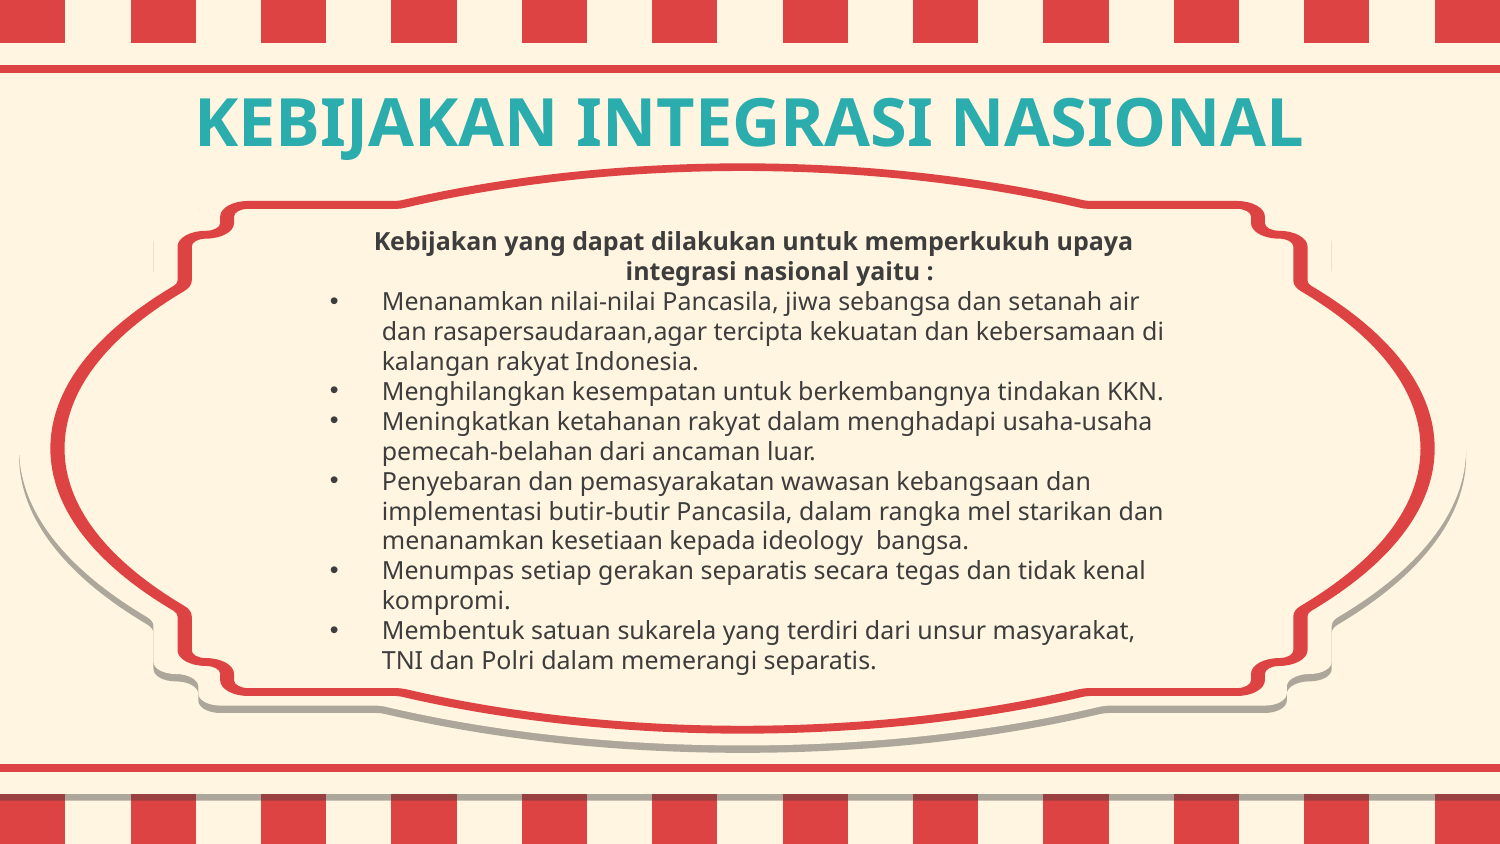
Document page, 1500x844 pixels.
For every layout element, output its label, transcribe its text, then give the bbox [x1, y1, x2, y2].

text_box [18, 151, 1467, 754]
title KEBIJAKAN INTEGRASI NASIONAL [118, 72, 1382, 149]
